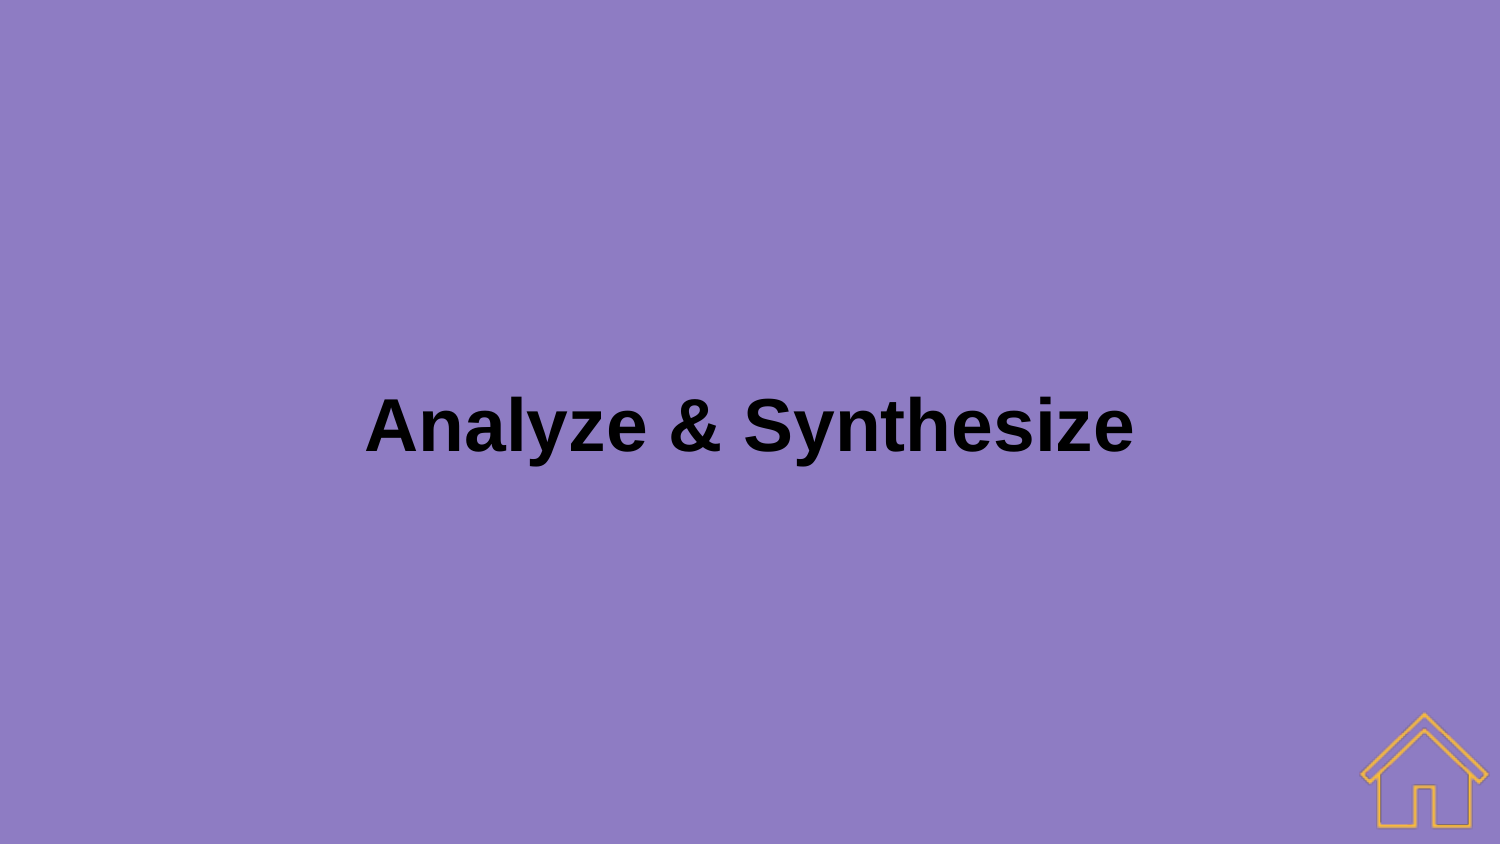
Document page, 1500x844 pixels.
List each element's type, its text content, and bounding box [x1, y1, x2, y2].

title Analyze & Synthesize [51, 352, 1449, 491]
picture [1349, 693, 1500, 844]
